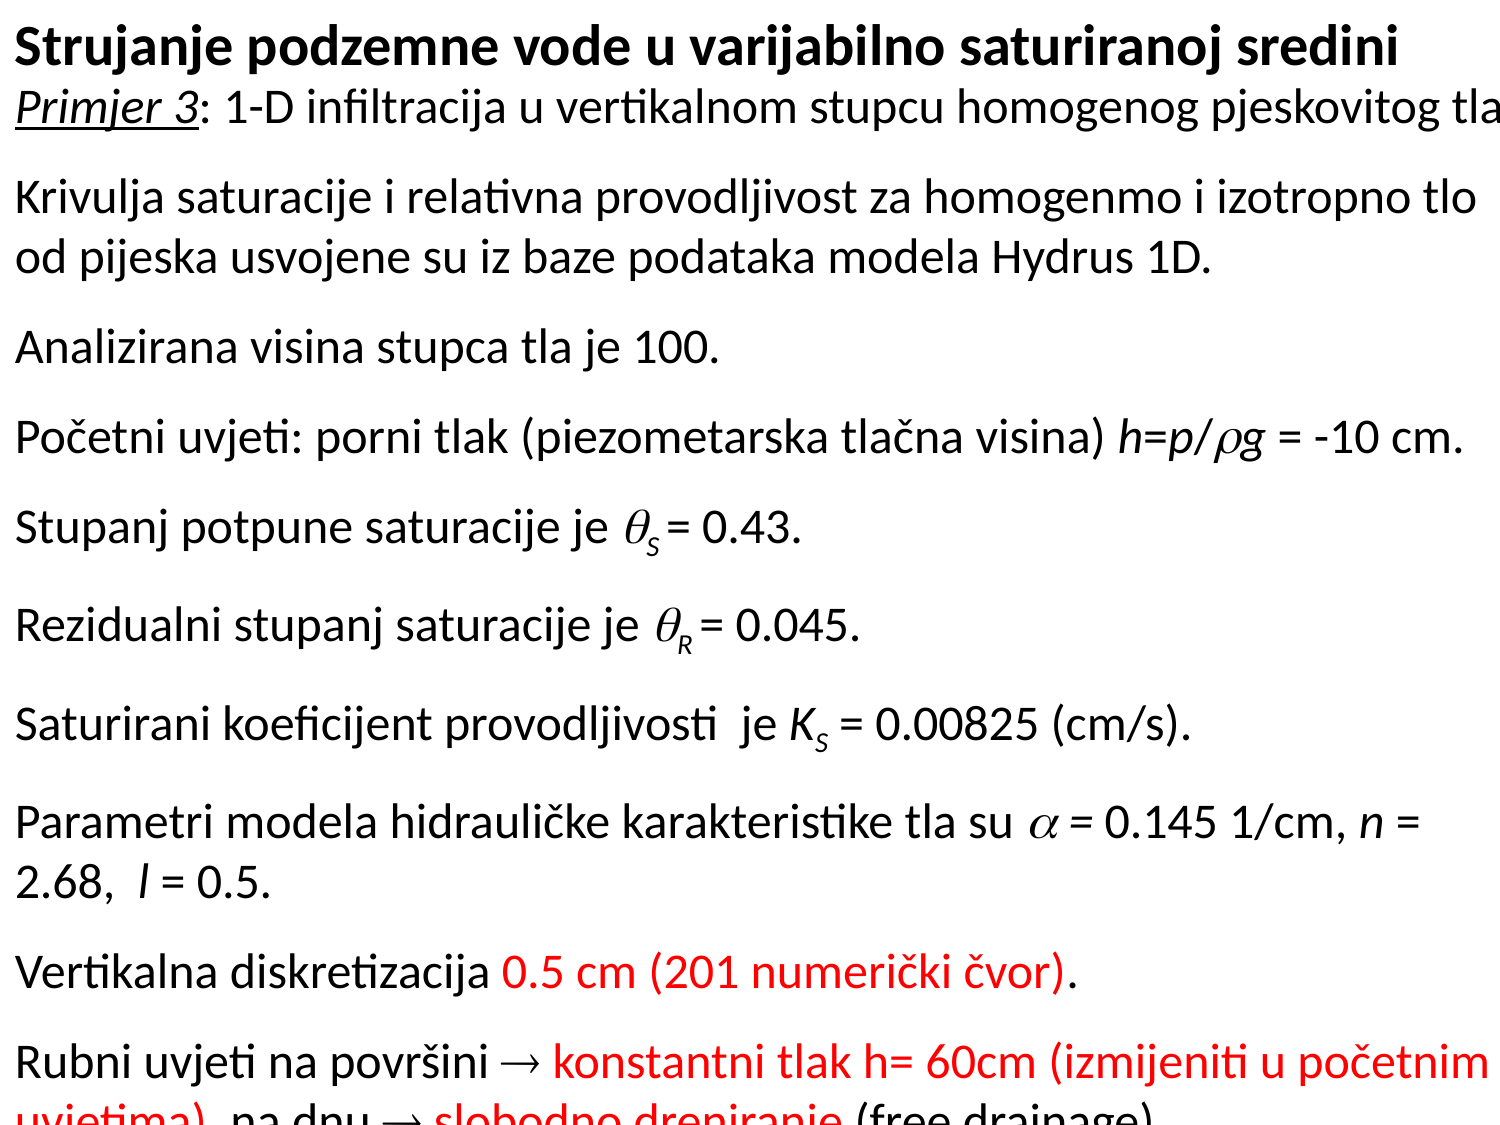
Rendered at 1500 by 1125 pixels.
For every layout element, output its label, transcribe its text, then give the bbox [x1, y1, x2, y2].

text_box Strujanje podzemne vode u varijabilno saturiranoj sredini [0, 0, 1500, 85]
text_box Primjer 3: 1-D infiltracija u vertikalnom stupcu homogenog pjeskovitog tla Krivulja saturacije i relativna provodljivost za homogenmo i izotropno tlo od pijeska usvojene su iz baze podataka modela Hydrus 1D. Analizirana visina stupca tla je 100. Početni uvjeti: porni tlak (piezometarska tlačna visina) h=p/g = -10 cm. Stupanj potpune saturacije je S = 0.43. Rezidualni stupanj saturacije je R = 0.045. Saturirani koeficijent provodljivosti je KS = 0.00825 (cm/s). Parametri modela hidrauličke karakteristike tla su  = 0.145 1/cm, n = 2.68, l = 0.5. Vertikalna diskretizacija 0.5 cm (201 numerički čvor). Rubni uvjeti na površini  konstantni tlak h= 60cm (izmijeniti u početnim uvjetima), na dnu  slobodno dreniranje (free drainage). [0, 85, 1500, 1125]
